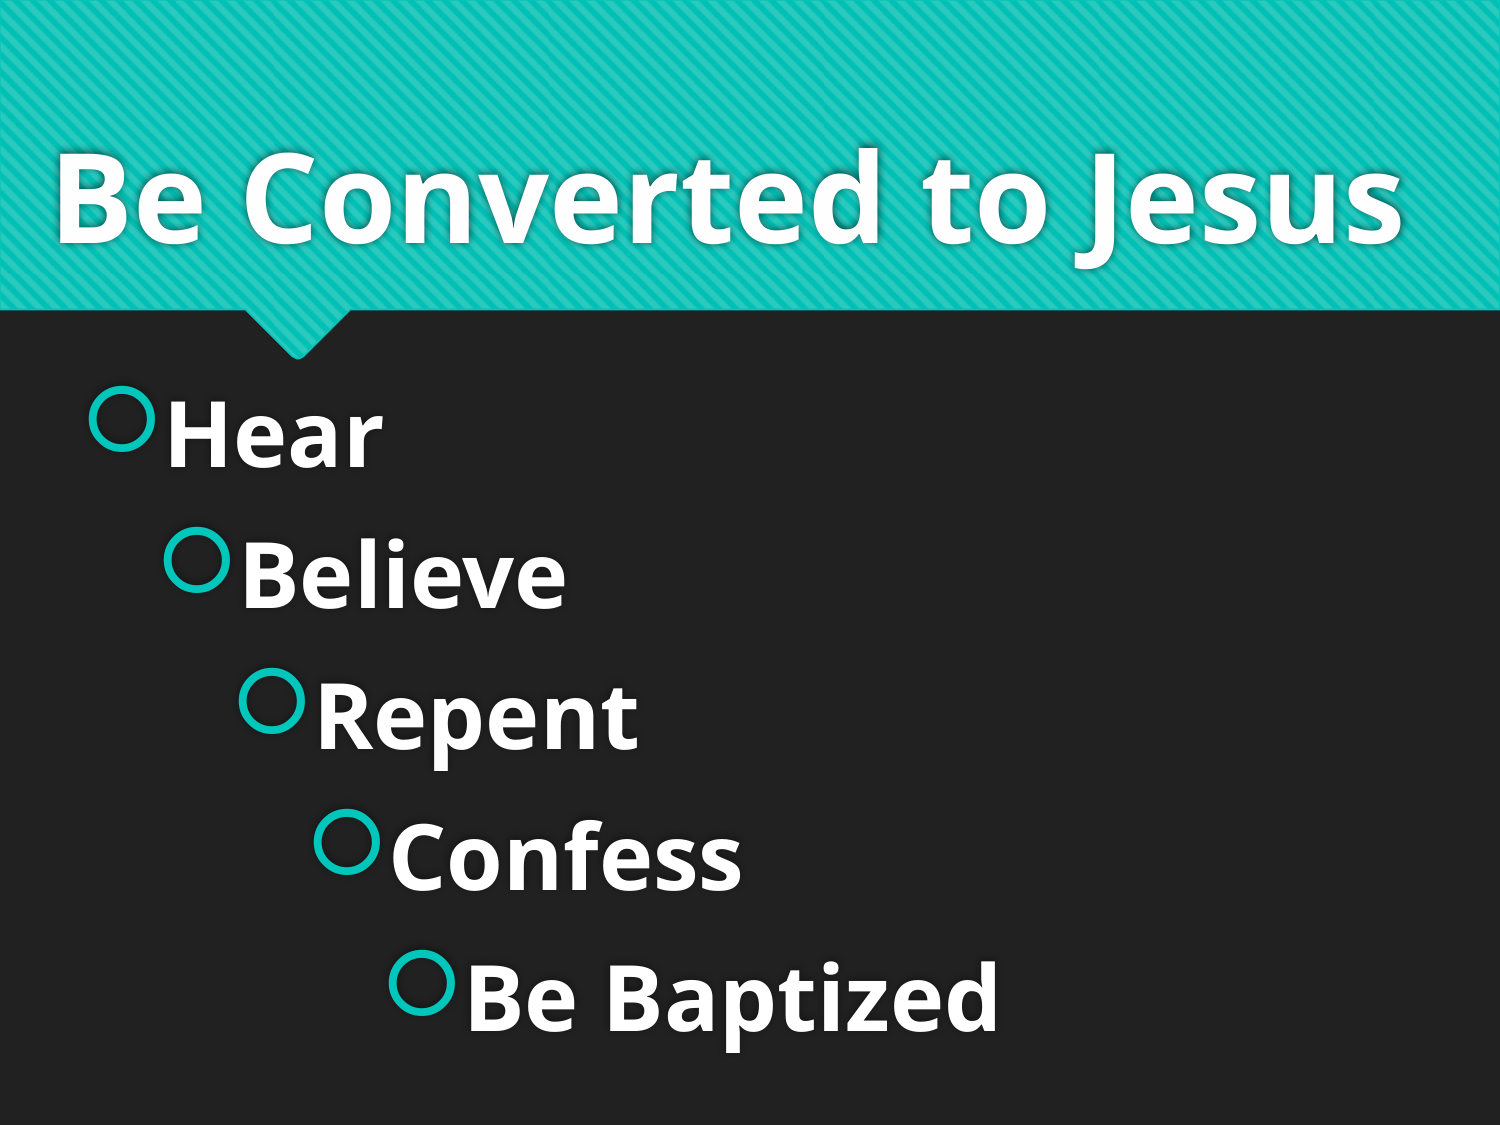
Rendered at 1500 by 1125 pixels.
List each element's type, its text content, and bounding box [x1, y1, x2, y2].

list Hear Believe Repent Confess Be Baptized [66, 368, 1468, 1092]
title Be Converted to Jesus [34, 117, 1466, 277]
